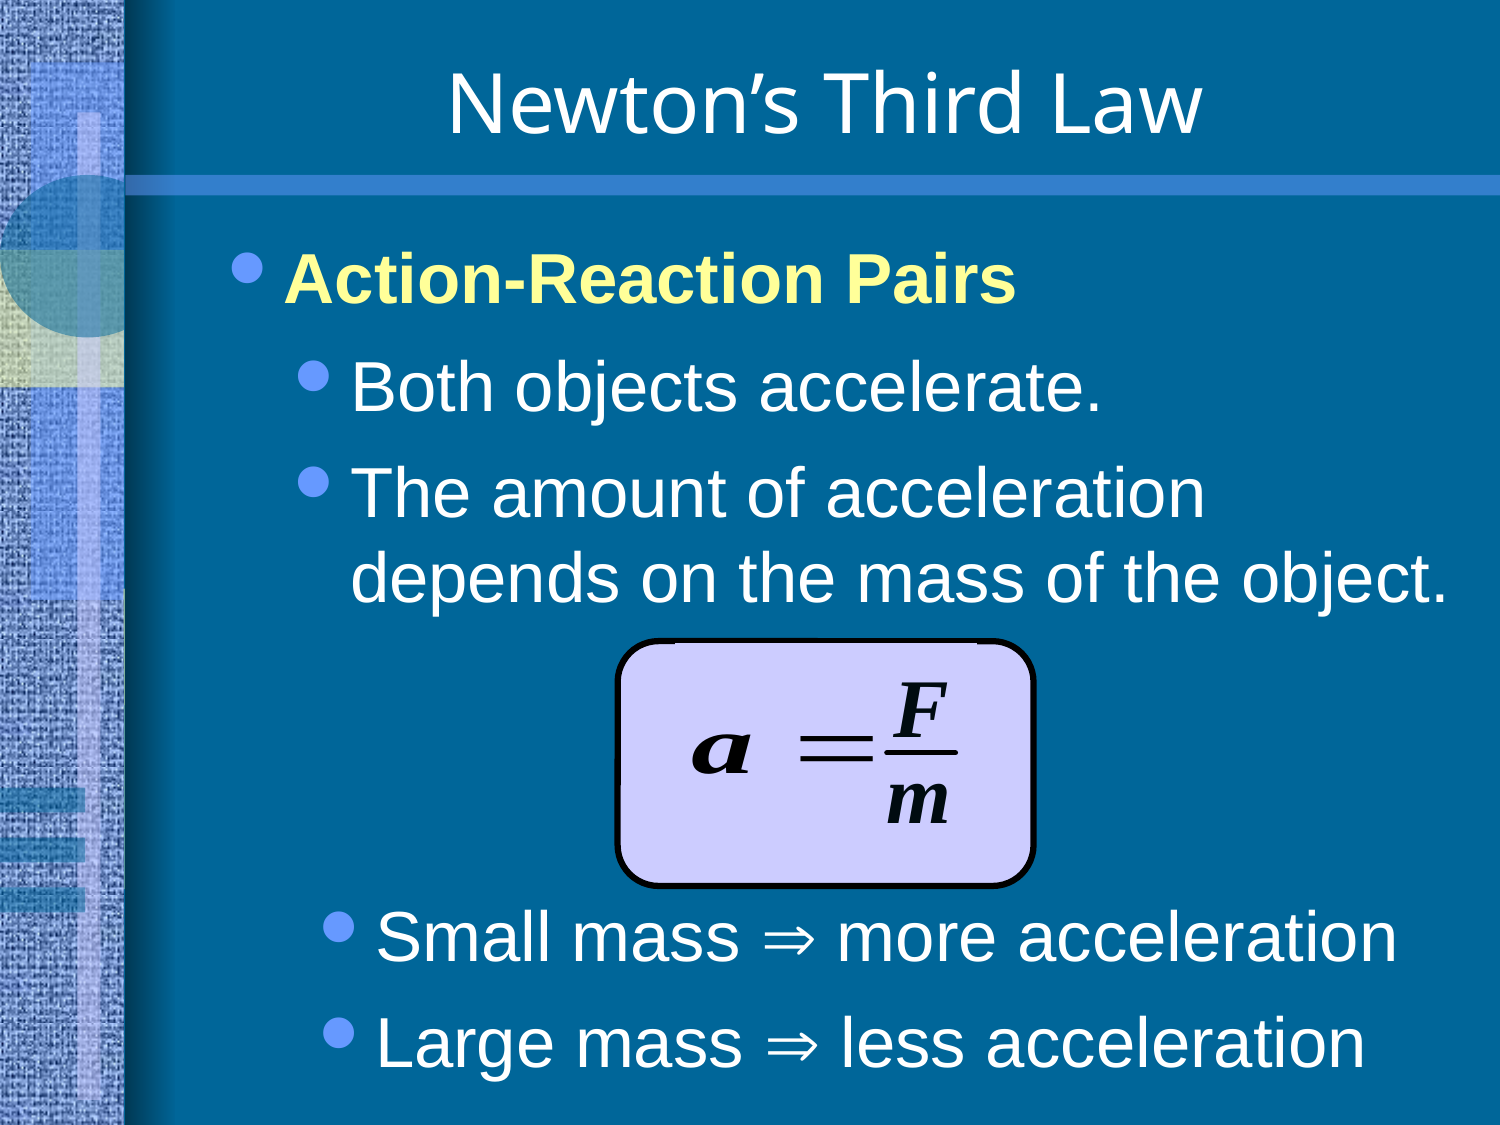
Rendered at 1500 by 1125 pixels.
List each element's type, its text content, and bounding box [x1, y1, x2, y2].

picture [0, 388, 124, 1125]
list Action-Reaction Pairs [212, 224, 1488, 351]
title Newton’s Third Law [187, 37, 1463, 163]
text_box Both objects accelerate. The amount of acceleration depends on the mass of the object. [278, 332, 1500, 681]
text_box Small mass  more acceleration Large mass  less acceleration [303, 883, 1464, 1096]
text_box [617, 640, 1034, 887]
picture [0, 0, 123, 249]
